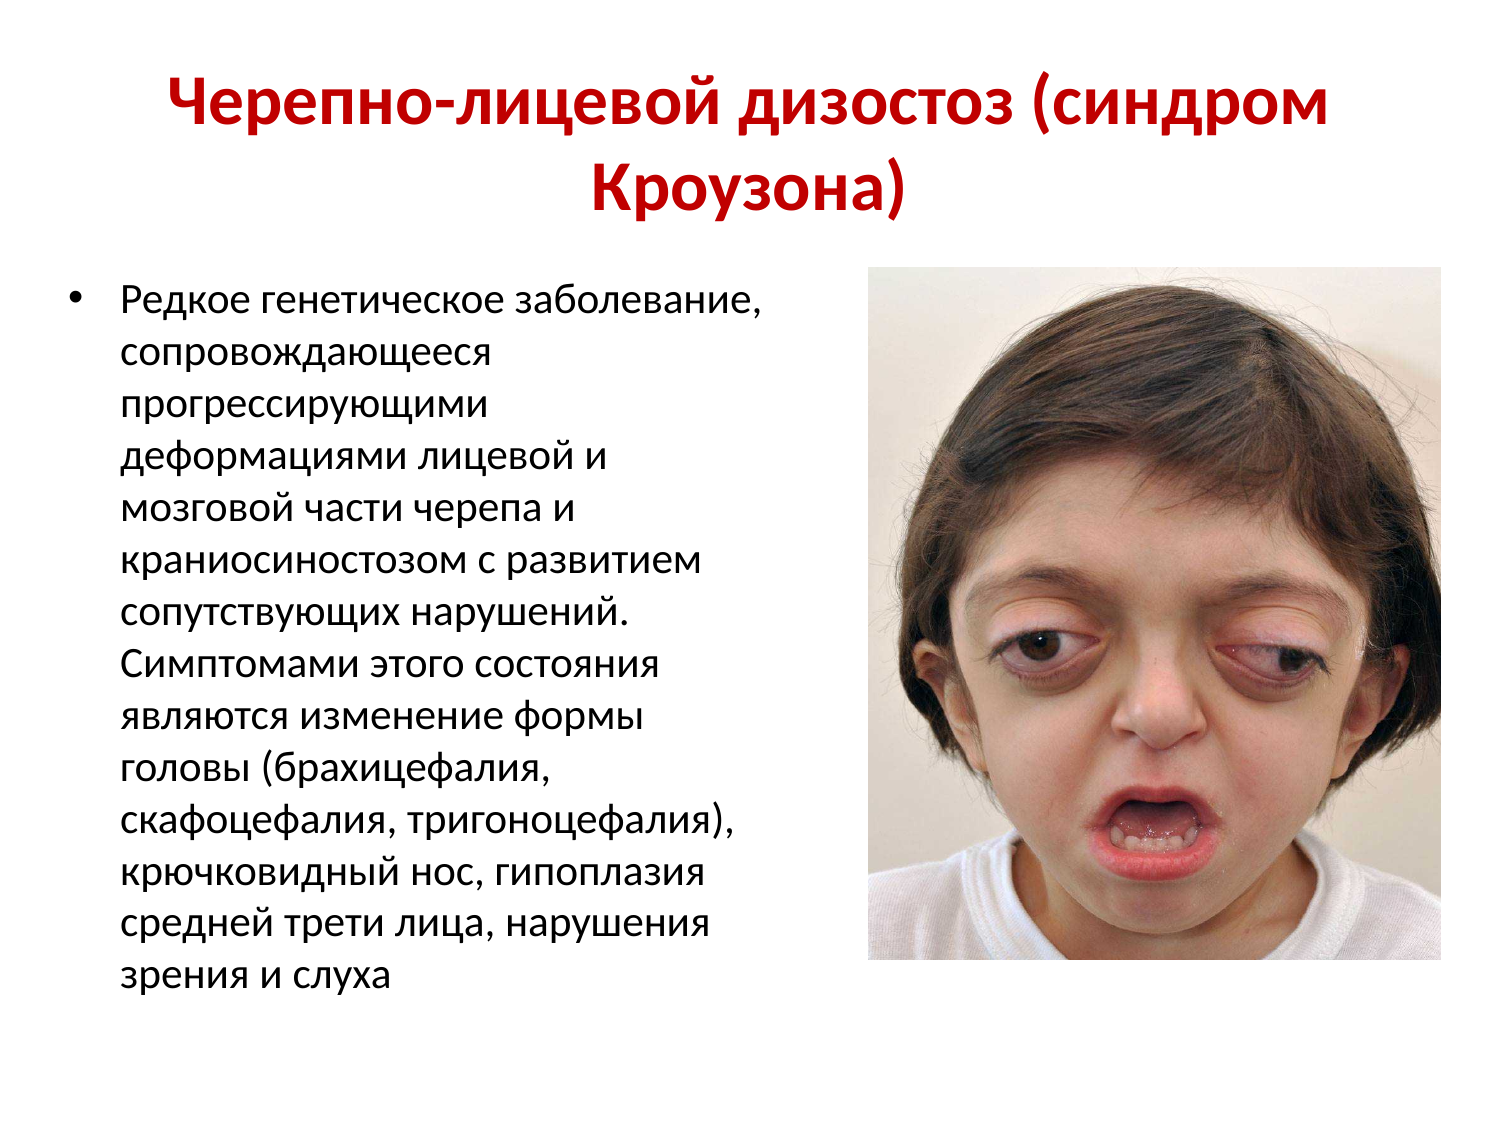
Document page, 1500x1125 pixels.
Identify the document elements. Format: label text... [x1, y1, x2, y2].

title Черепно-лицевой дизостоз (синдром Кроузона) [75, 45, 1425, 233]
list Редкое генетическое заболевание, сопровождающееся прогрессирующими деформациями лицевой и мозговой части черепа и краниосиностозом с развитием сопутствующих нарушений. Симптомами этого состояния являются изменение формы головы (брахицефалия, скафоцефалия, тригоноцефалия), крючковидный нос, гипоплазия средней трети лица, нарушения зрения и слуха [53, 262, 798, 1071]
picture [867, 266, 1441, 960]
